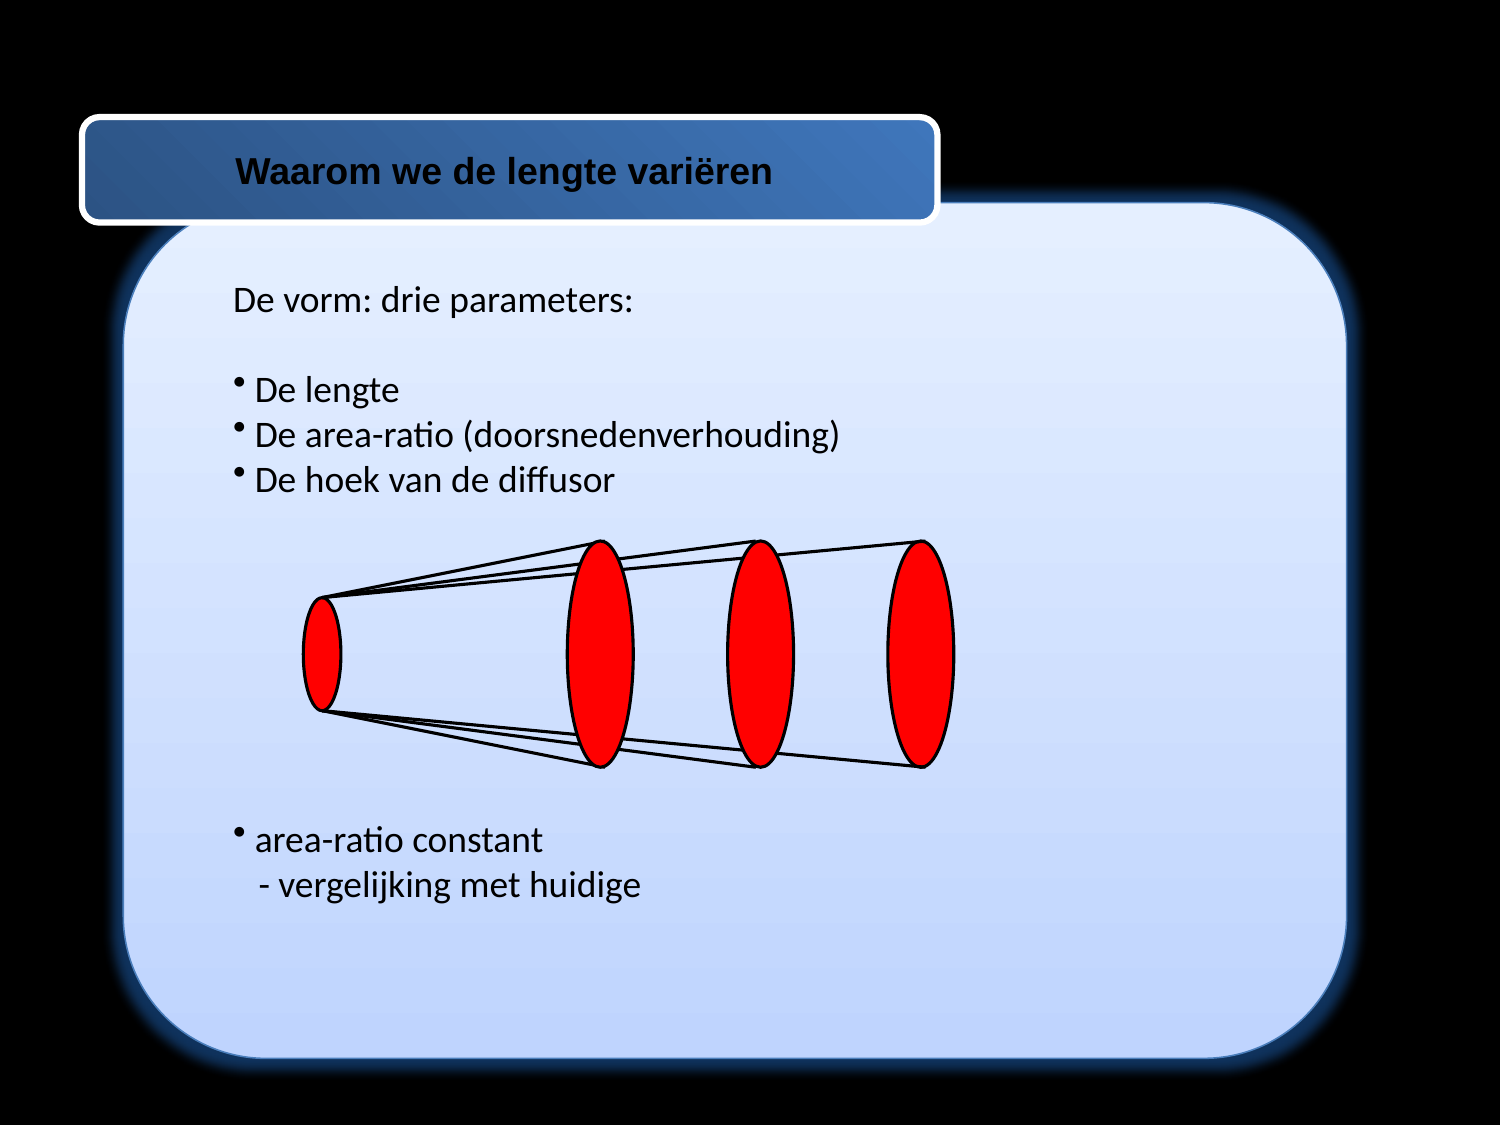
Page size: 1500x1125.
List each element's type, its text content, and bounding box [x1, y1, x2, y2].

text_box [122, 201, 1348, 512]
text_box [1152, 531, 1348, 535]
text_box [265, 503, 1021, 806]
text_box [122, 513, 218, 521]
text_box [122, 522, 218, 527]
text_box [122, 536, 1348, 1060]
text_box [1152, 522, 1348, 527]
text_box [1152, 513, 1348, 521]
text_box [122, 531, 218, 535]
text_box De vorm: drie parameters: De lengte De area-ratio (doorsnedenverhouding) De hoek van de diffusor area-ratio constant - vergelijking met huidige [218, 522, 1152, 912]
text_box Waarom we de lengte variëren [79, 114, 940, 225]
text_box De vorm: drie parameters: De lengte De area-ratio (doorsnedenverhouding) De hoek van de diffusor area-ratio constant - vergelijking met huidige [218, 267, 1152, 521]
